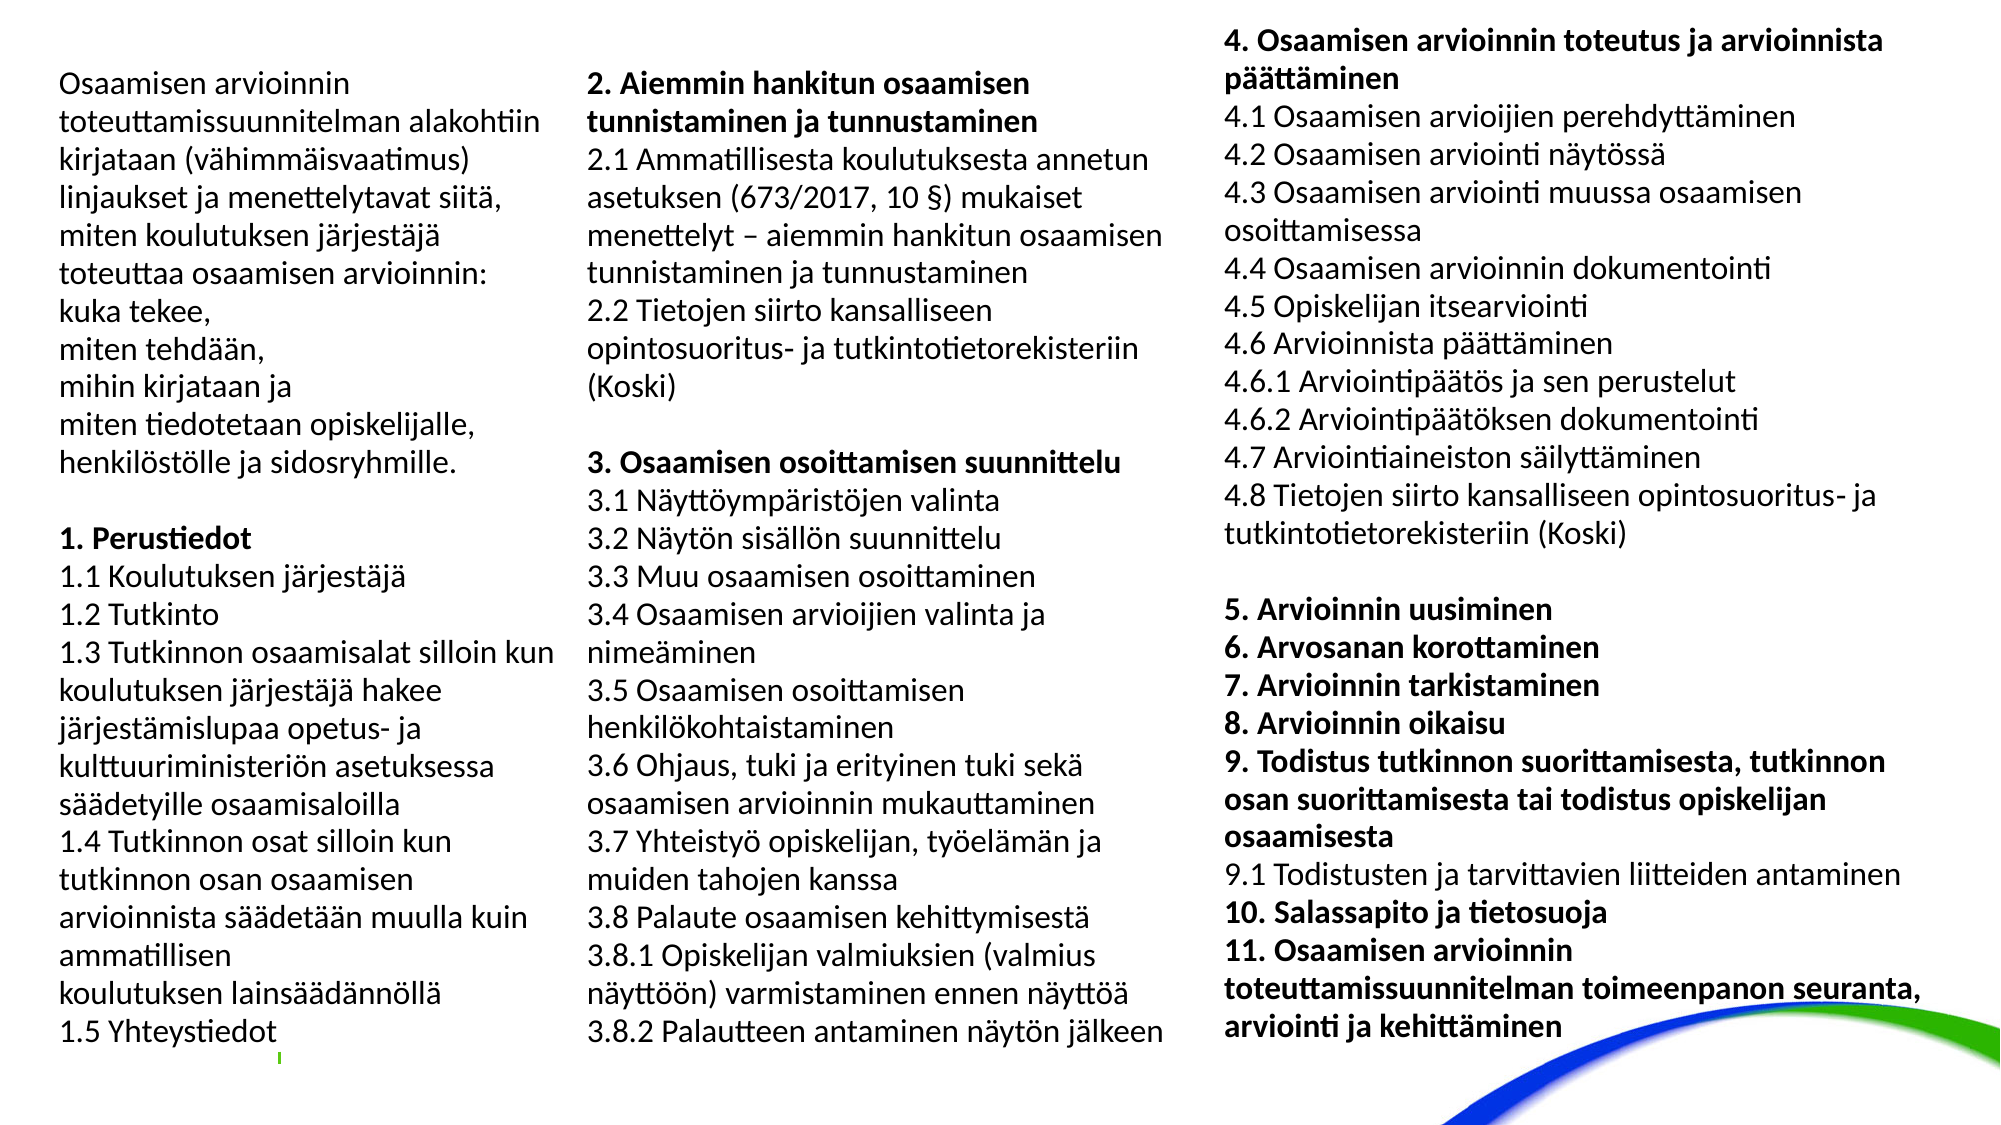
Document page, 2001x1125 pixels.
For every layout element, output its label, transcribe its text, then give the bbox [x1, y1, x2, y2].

text_box 2. Aiemmin hankitun osaamisen tunnistaminen ja tunnustaminen 2.1 Ammatillisesta koulutuksesta annetun asetuksen (673/2017, 10 §) mukaiset menettelyt – aiemmin hankitun osaamisen tunnistaminen ja tunnustaminen 2.2 Tietojen siirto kansalliseen opintosuoritus‐ ja tutkintotietorekisteriin (Koski) 3. Osaamisen osoittamisen suunnittelu 3.1 Näyttöympäristöjen valinta 3.2 Näytön sisällön suunnittelu 3.3 Muu osaamisen osoittaminen 3.4 Osaamisen arvioijien valinta ja nimeäminen 3.5 Osaamisen osoittamisen henkilökohtaistaminen 3.6 Ohjaus, tuki ja erityinen tuki sekä osaamisen arvioinnin mukauttaminen 3.7 Yhteistyö opiskelijan, työelämän ja muiden tahojen kanssa 3.8 Palaute osaamisen kehittymisestä 3.8.1 Opiskelijan valmiuksien (valmius näyttöön) varmistaminen ennen näyttöä 3.8.2 Palautteen antaminen näytön jälkeen [572, 56, 1190, 1096]
picture [1393, 979, 2000, 1125]
list Osaamisen arvioinnin toteuttamissuunnitelman alakohtiin kirjataan (vähimmäisvaatimus) linjaukset ja menettelytavat siitä, miten koulutuksen järjestäjä toteuttaa osaamisen arvioinnin: kuka tekee, miten tehdään, mihin kirjataan ja miten tiedotetaan opiskelijalle, henkilöstölle ja sidosryhmille. 1. Perustiedot 1.1 Koulutuksen järjestäjä 1.2 Tutkinto 1.3 Tutkinnon osaamisalat silloin kun koulutuksen järjestäjä hakee järjestämislupaa opetus- ja kulttuuriministeriön asetuksessa säädetyille osaamisaloilla 1.4 Tutkinnon osat silloin kun tutkinnon osan osaamisen arvioinnista säädetään muulla kuin ammatillisen koulutuksen lainsäädännöllä 1.5 Yhteystiedot [44, 56, 572, 1023]
text_box 4. Osaamisen arvioinnin toteutus ja arvioinnista päättäminen 4.1 Osaamisen arvioijien perehdyttäminen 4.2 Osaamisen arviointi näytössä 4.3 Osaamisen arviointi muussa osaamisen osoittamisessa 4.4 Osaamisen arvioinnin dokumentointi 4.5 Opiskelijan itsearviointi 4.6 Arvioinnista päättäminen 4.6.1 Arviointipäätös ja sen perustelut 4.6.2 Arviointipäätöksen dokumentointi 4.7 Arviointiaineiston säilyttäminen 4.8 Tietojen siirto kansalliseen opintosuoritus‐ ja tutkintotietorekisteriin (Koski) 5. Arvioinnin uusiminen 6. Arvosanan korottaminen 7. Arvioinnin tarkistaminen 8. Arvioinnin oikaisu 9. Todistus tutkinnon suorittamisesta, tutkinnon osan suorittamisesta tai todistus opiskelijan osaamisesta 9.1 Todistusten ja tarvittavien liitteiden antaminen 10. Salassapito ja tietosuoja 11. Osaamisen arvioinnin toteuttamissuunnitelman toimeenpanon seuranta, arviointi ja kehittäminen [1209, 13, 1941, 1053]
